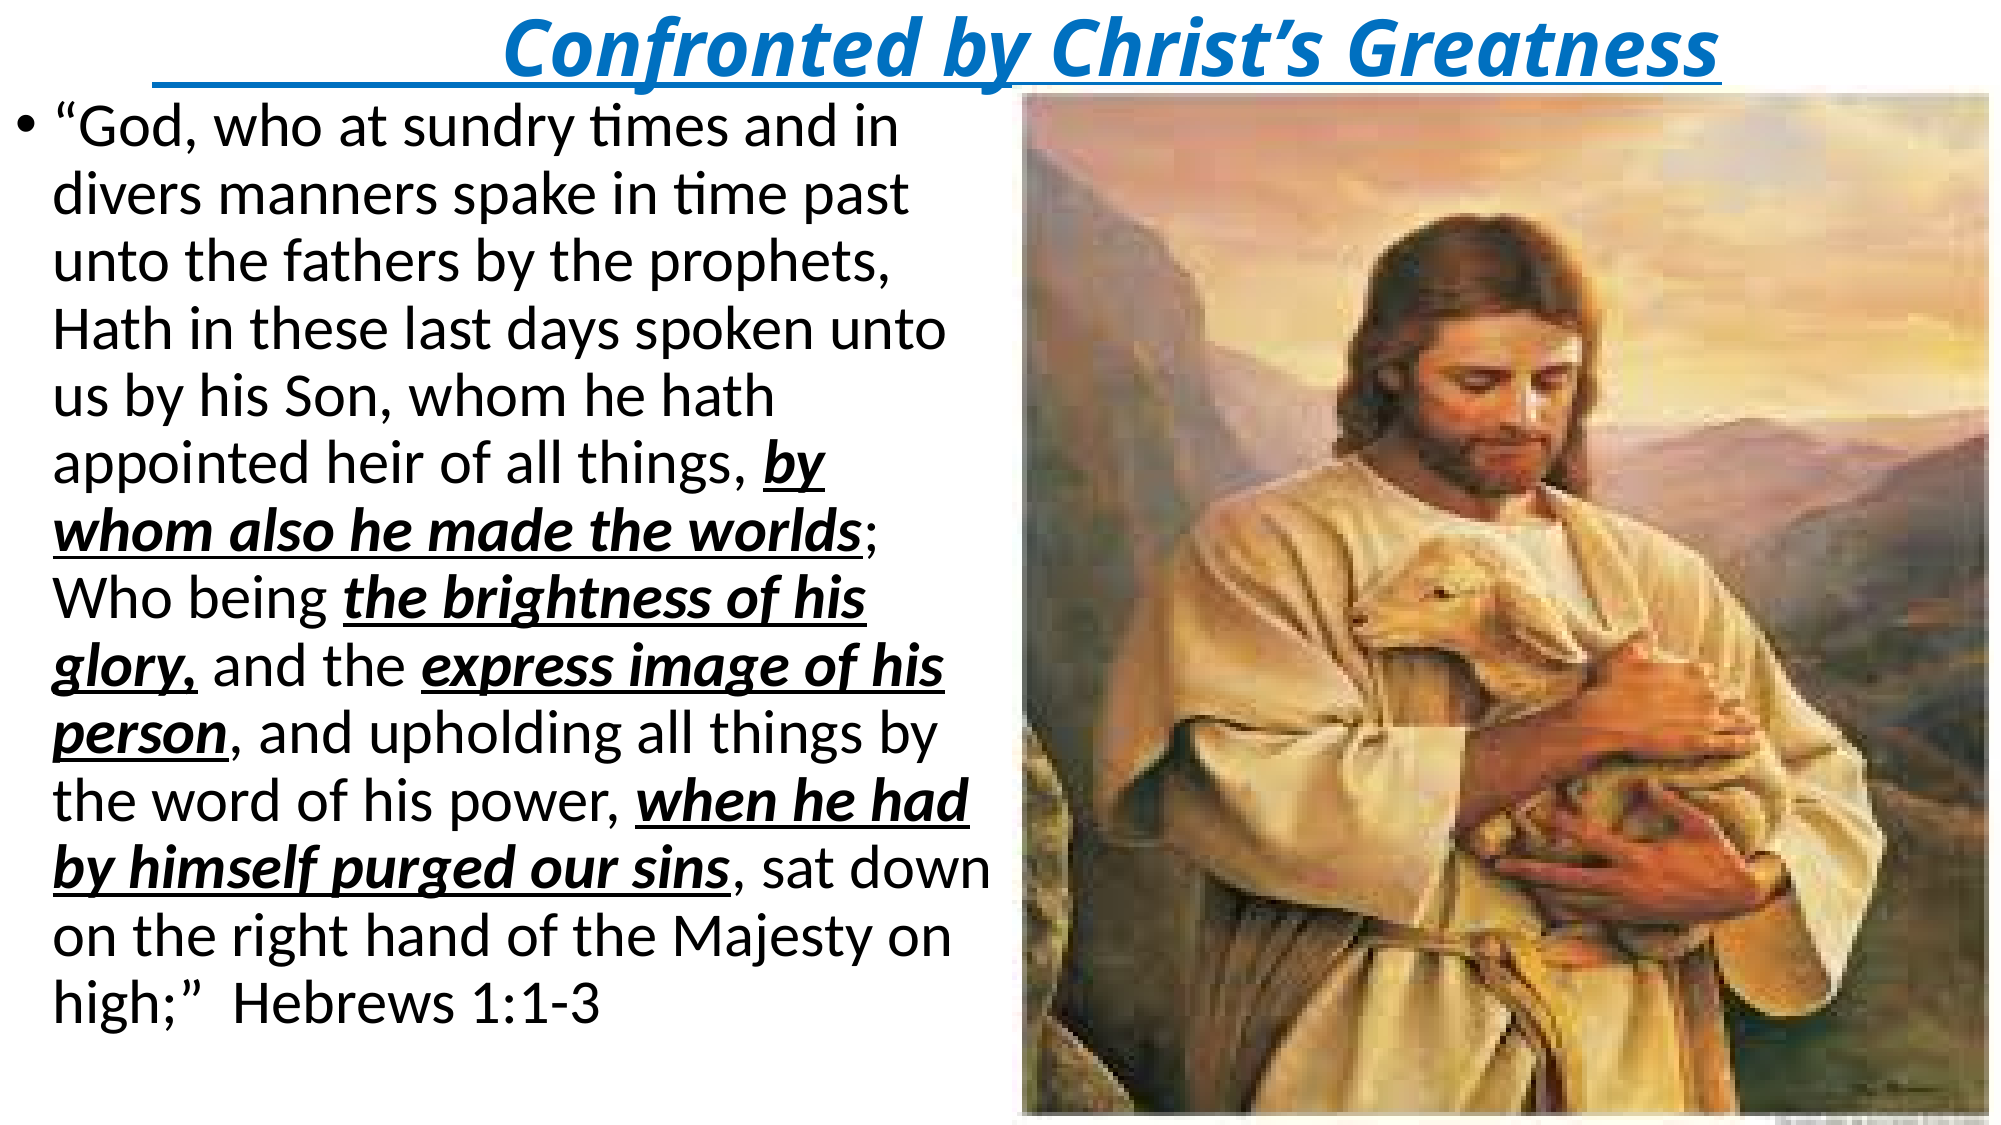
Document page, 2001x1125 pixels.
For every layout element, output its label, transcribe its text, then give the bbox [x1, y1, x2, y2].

list “God, who at sundry times and in divers manners spake in time past unto the fathers by the prophets, Hath in these last days spoken unto us by his Son, whom he hath appointed heir of all things, by whom also he made the worlds; Who being the brightness of his glory, and the express image of his person, and upholding all things by the word of his power, when he had by himself purged our sins, sat down on the right hand of the Majesty on high;” Hebrews 1:1-3 [0, 85, 1012, 1125]
title Confronted by Christ’s Greatness [137, 0, 1863, 85]
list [1012, 85, 2000, 1125]
